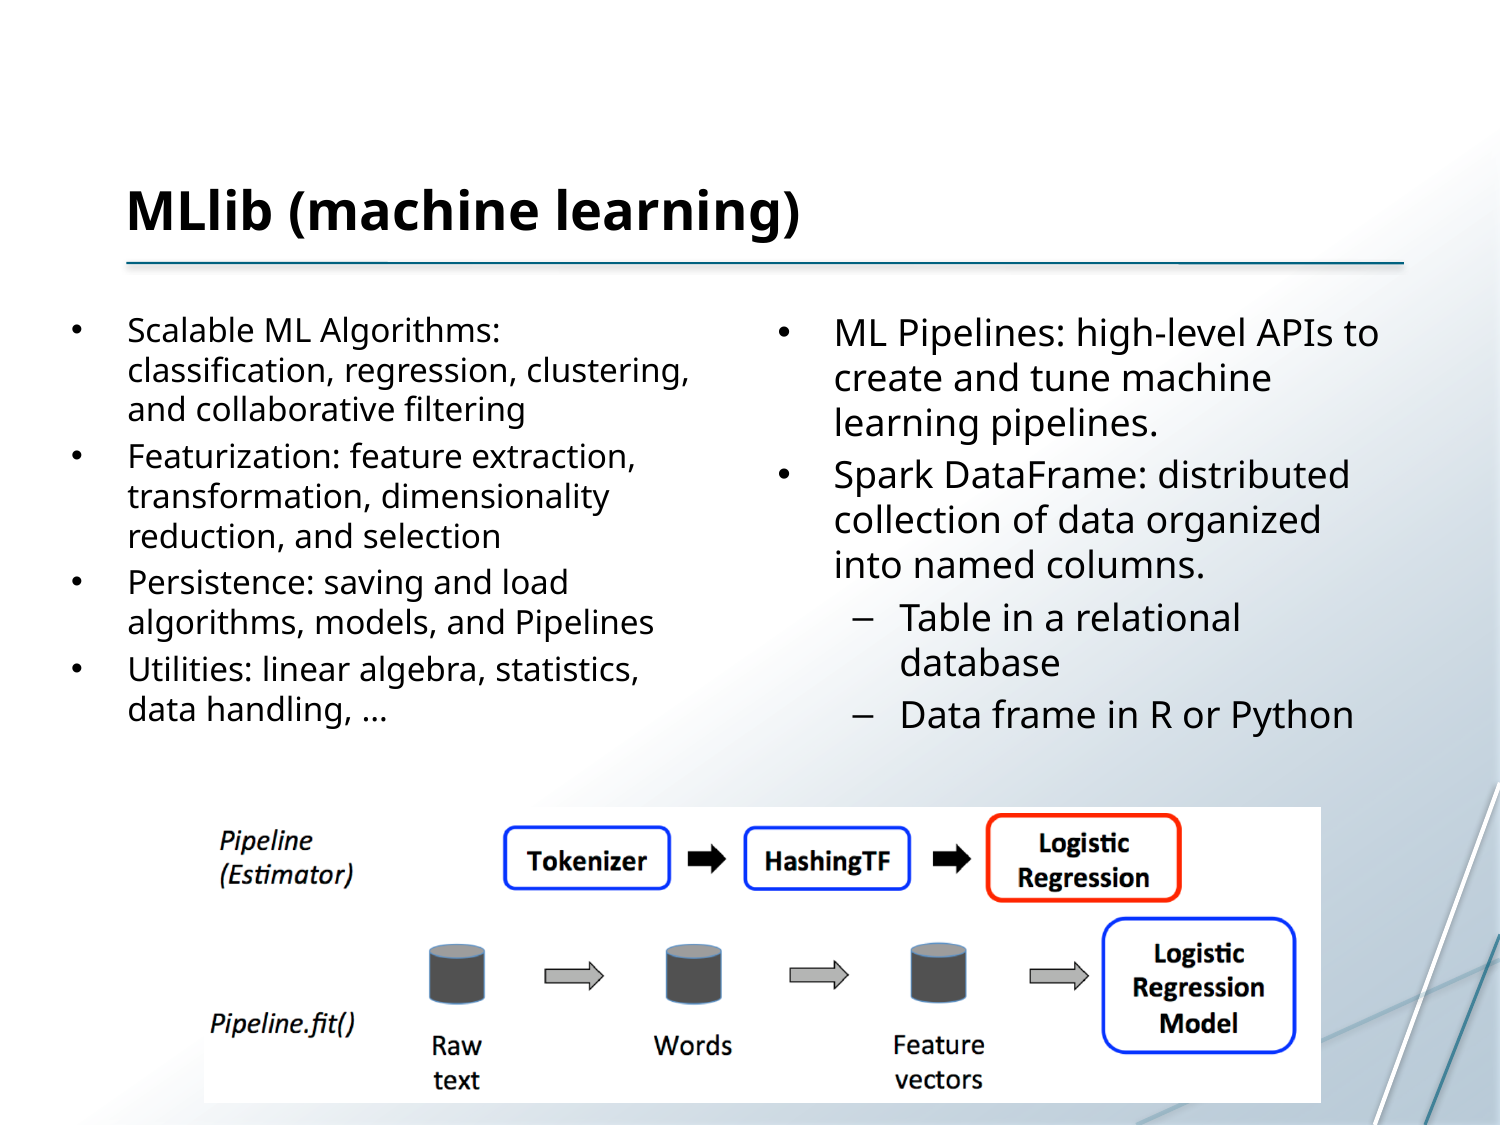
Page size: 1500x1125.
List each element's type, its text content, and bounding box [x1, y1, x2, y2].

picture [204, 807, 1321, 1104]
list Scalable ML Algorithms: classification, regression, clustering, and collaborative filtering Featurization: feature extraction, transformation, dimensionality reduction, and selection Persistence: saving and load algorithms, models, and Pipelines Utilities: linear algebra, statistics, data handling, … [56, 301, 719, 1005]
title MLlib (machine learning) [109, 49, 1403, 249]
list ML Pipelines: high-level APIs to create and tune machine learning pipelines. Spark DataFrame: distributed collection of data organized into named columns. Table in a relational database Data frame in R or Python [762, 301, 1403, 1005]
